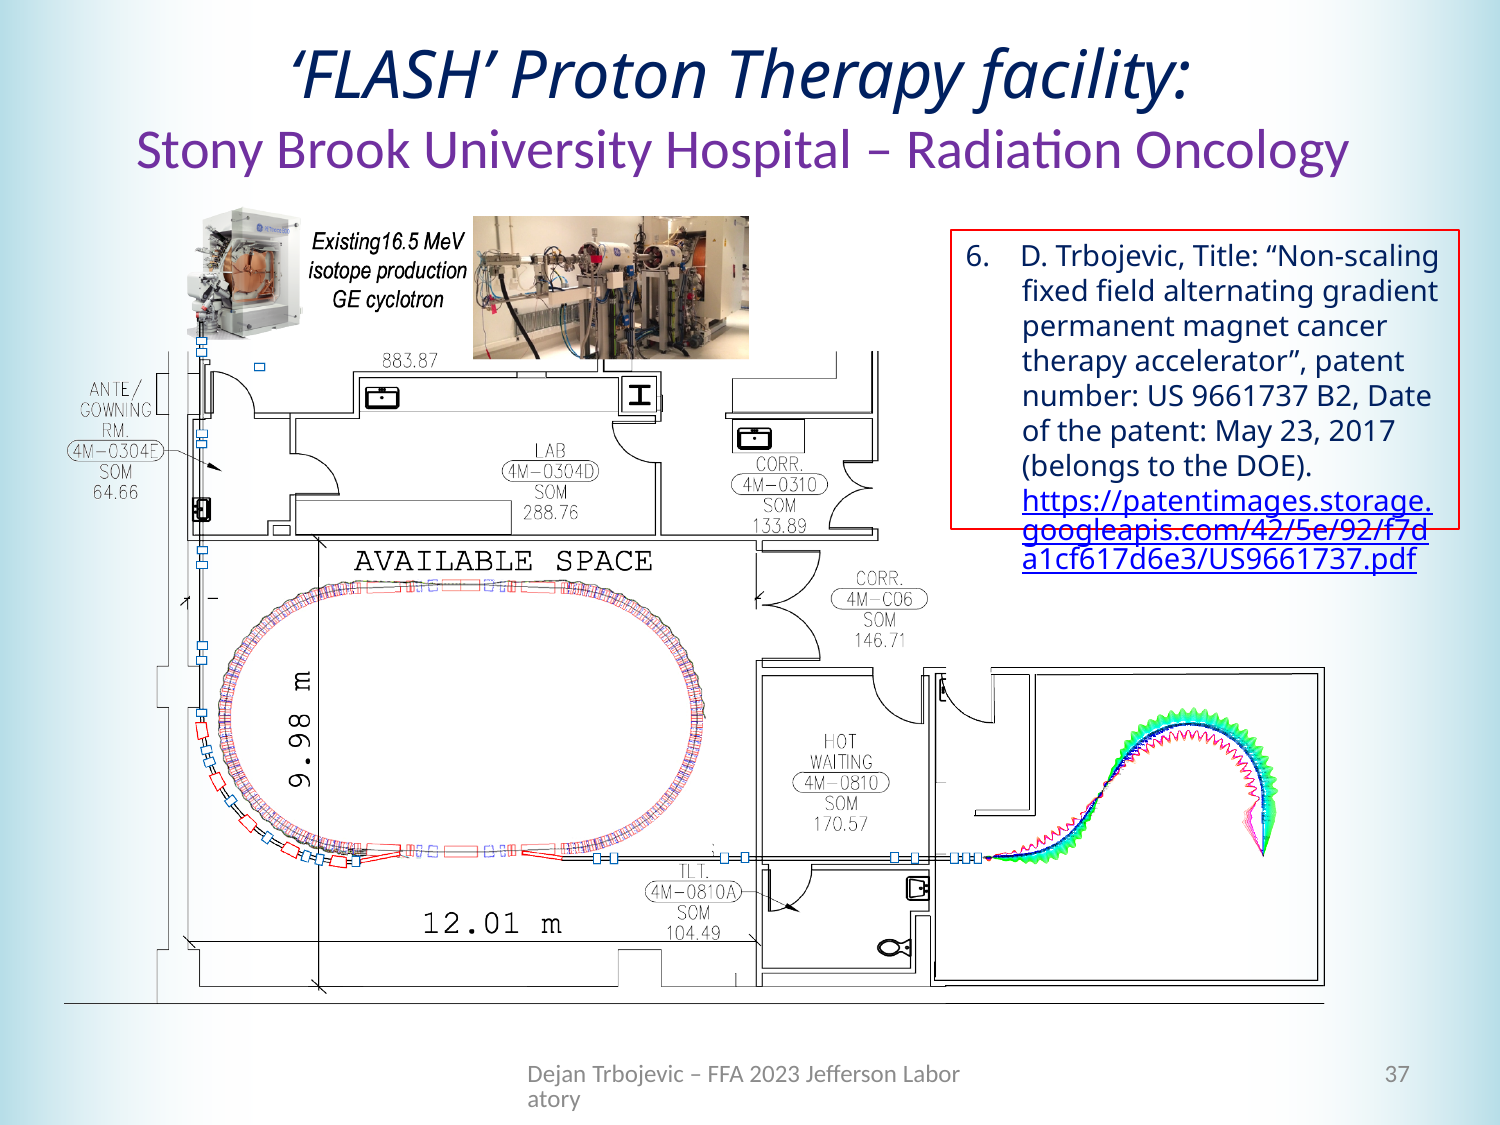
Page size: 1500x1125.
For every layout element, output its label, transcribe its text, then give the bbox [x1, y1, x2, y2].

slide_number 37 [1074, 1042, 1425, 1103]
footer Dejan Trbojevic – FFA 2023 Jefferson Laboratory [512, 1042, 988, 1103]
text_box 6. D. Trbojevic, Title: “Non-scaling fixed field alternating gradient permanent magnet cancer therapy accelerator”, patent number: US 9661737 B2, Date of the patent: May 23, 2017 (belongs to the DOE). https://patentimages.storage.googleapis.com/42/5e/92/f7da1cf617d6e3/US9661737.pdf [1346, 229, 1459, 529]
picture [64, 196, 1341, 1017]
title ‘FLASH’ Proton Therapy facility: Stony Brook University Hospital – Radiation Oncology [0, 42, 1500, 170]
